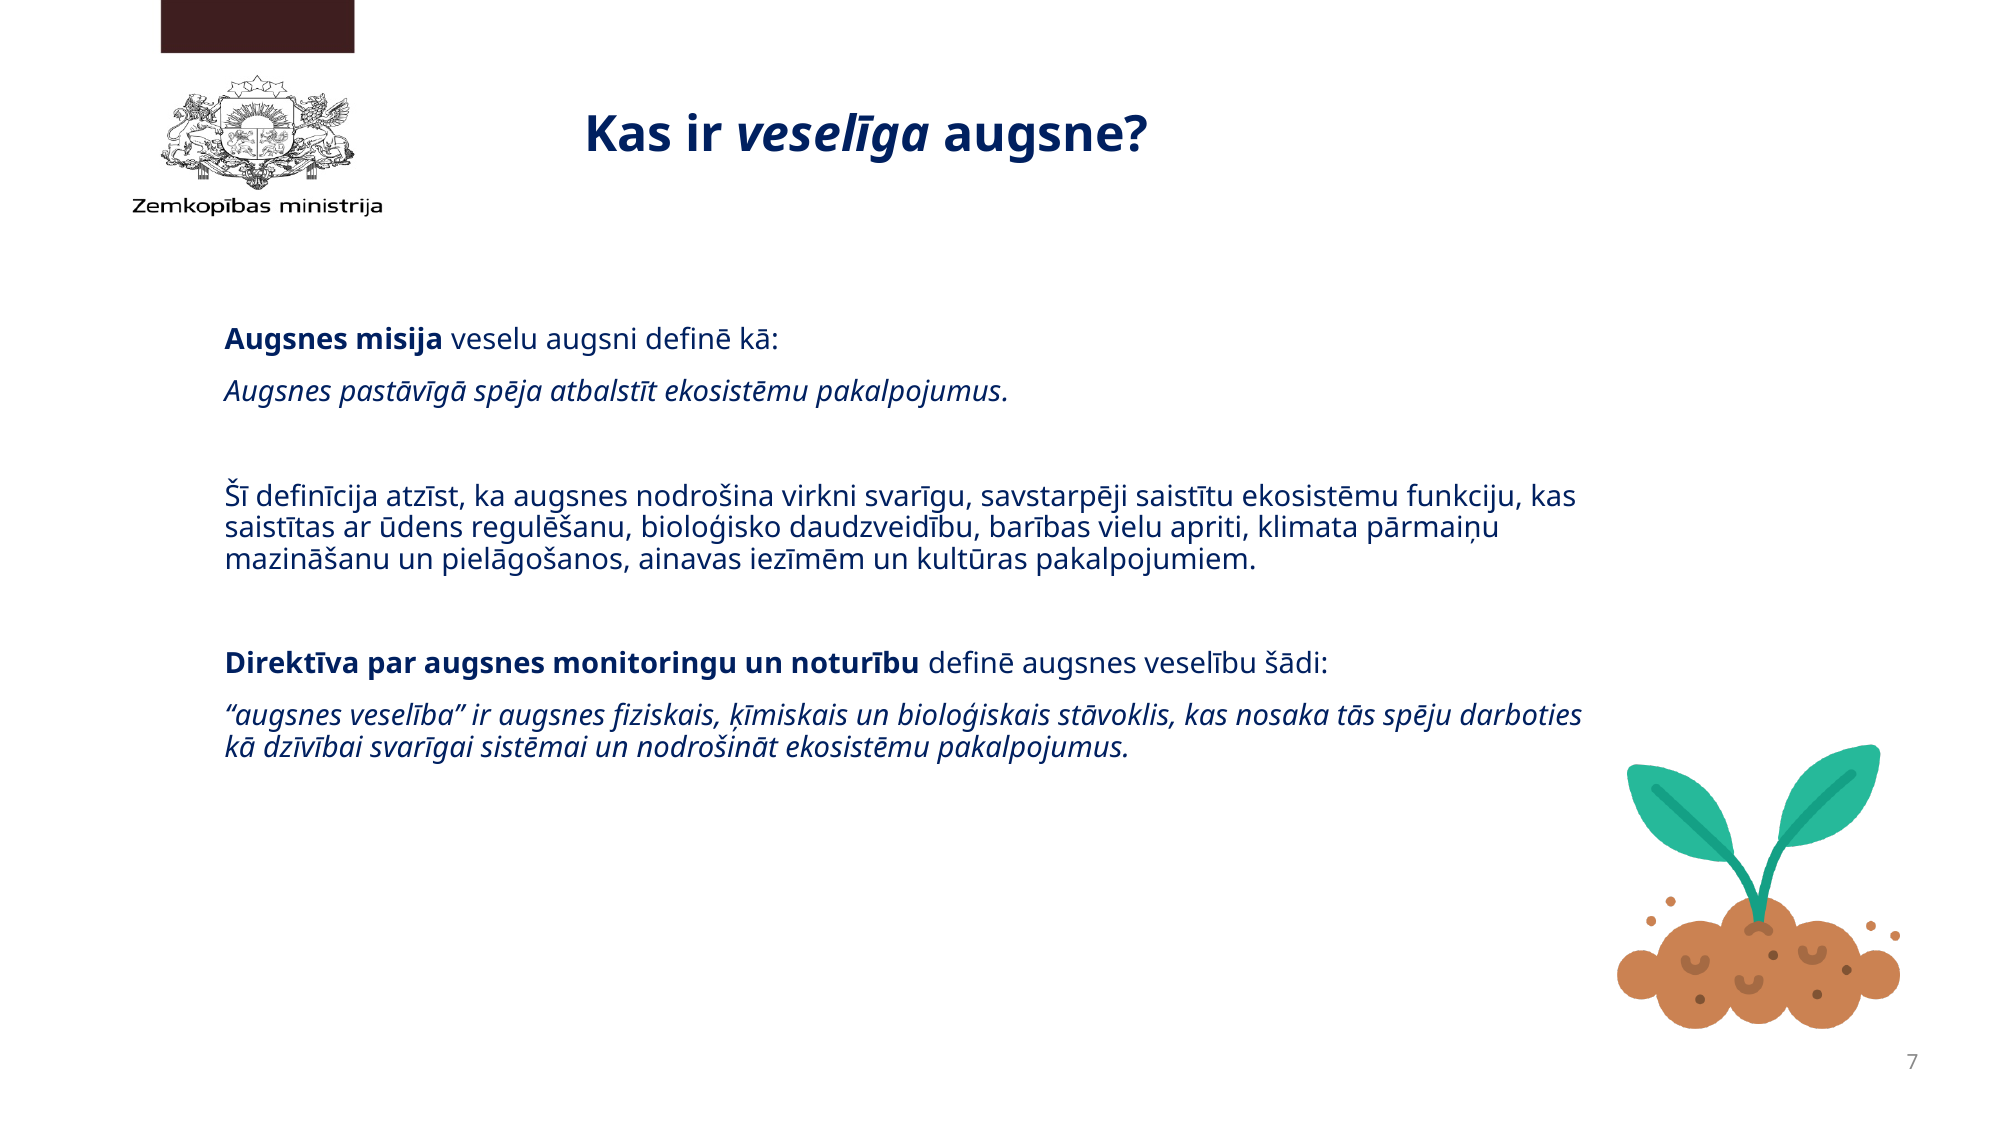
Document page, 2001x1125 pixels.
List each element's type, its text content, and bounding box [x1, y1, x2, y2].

picture [1612, 742, 1900, 1031]
picture [64, 0, 451, 321]
text_box Kas ir veselīga augsne? [330, 100, 1403, 225]
list Augsnes misija veselu augsni definē kā: Augsnes pastāvīgā spēja atbalstīt ekosistēmu pakalpojumus. Šī definīcija atzīst, ka augsnes nodrošina virkni svarīgu, savstarpēji saistītu ekosistēmu funkciju, kas saistītas ar ūdens regulēšanu, bioloģisko daudzveidību, barības vielu apriti, klimata pārmaiņu mazināšanu un pielāgošanos, ainavas iezīmēm un kultūras pakalpojumiem. Direktīva par augsnes monitoringu un noturību definē augsnes veselību šādi: “augsnes veselība” ir augsnes fiziskais, ķīmiskais un bioloģiskais stāvoklis, kas nosaka tās spēju darboties kā dzīvībai svarīgai sistēmai un nodrošināt ekosistēmu pakalpojumus. [209, 316, 1613, 970]
slide_number 7 [1866, 1037, 1934, 1088]
